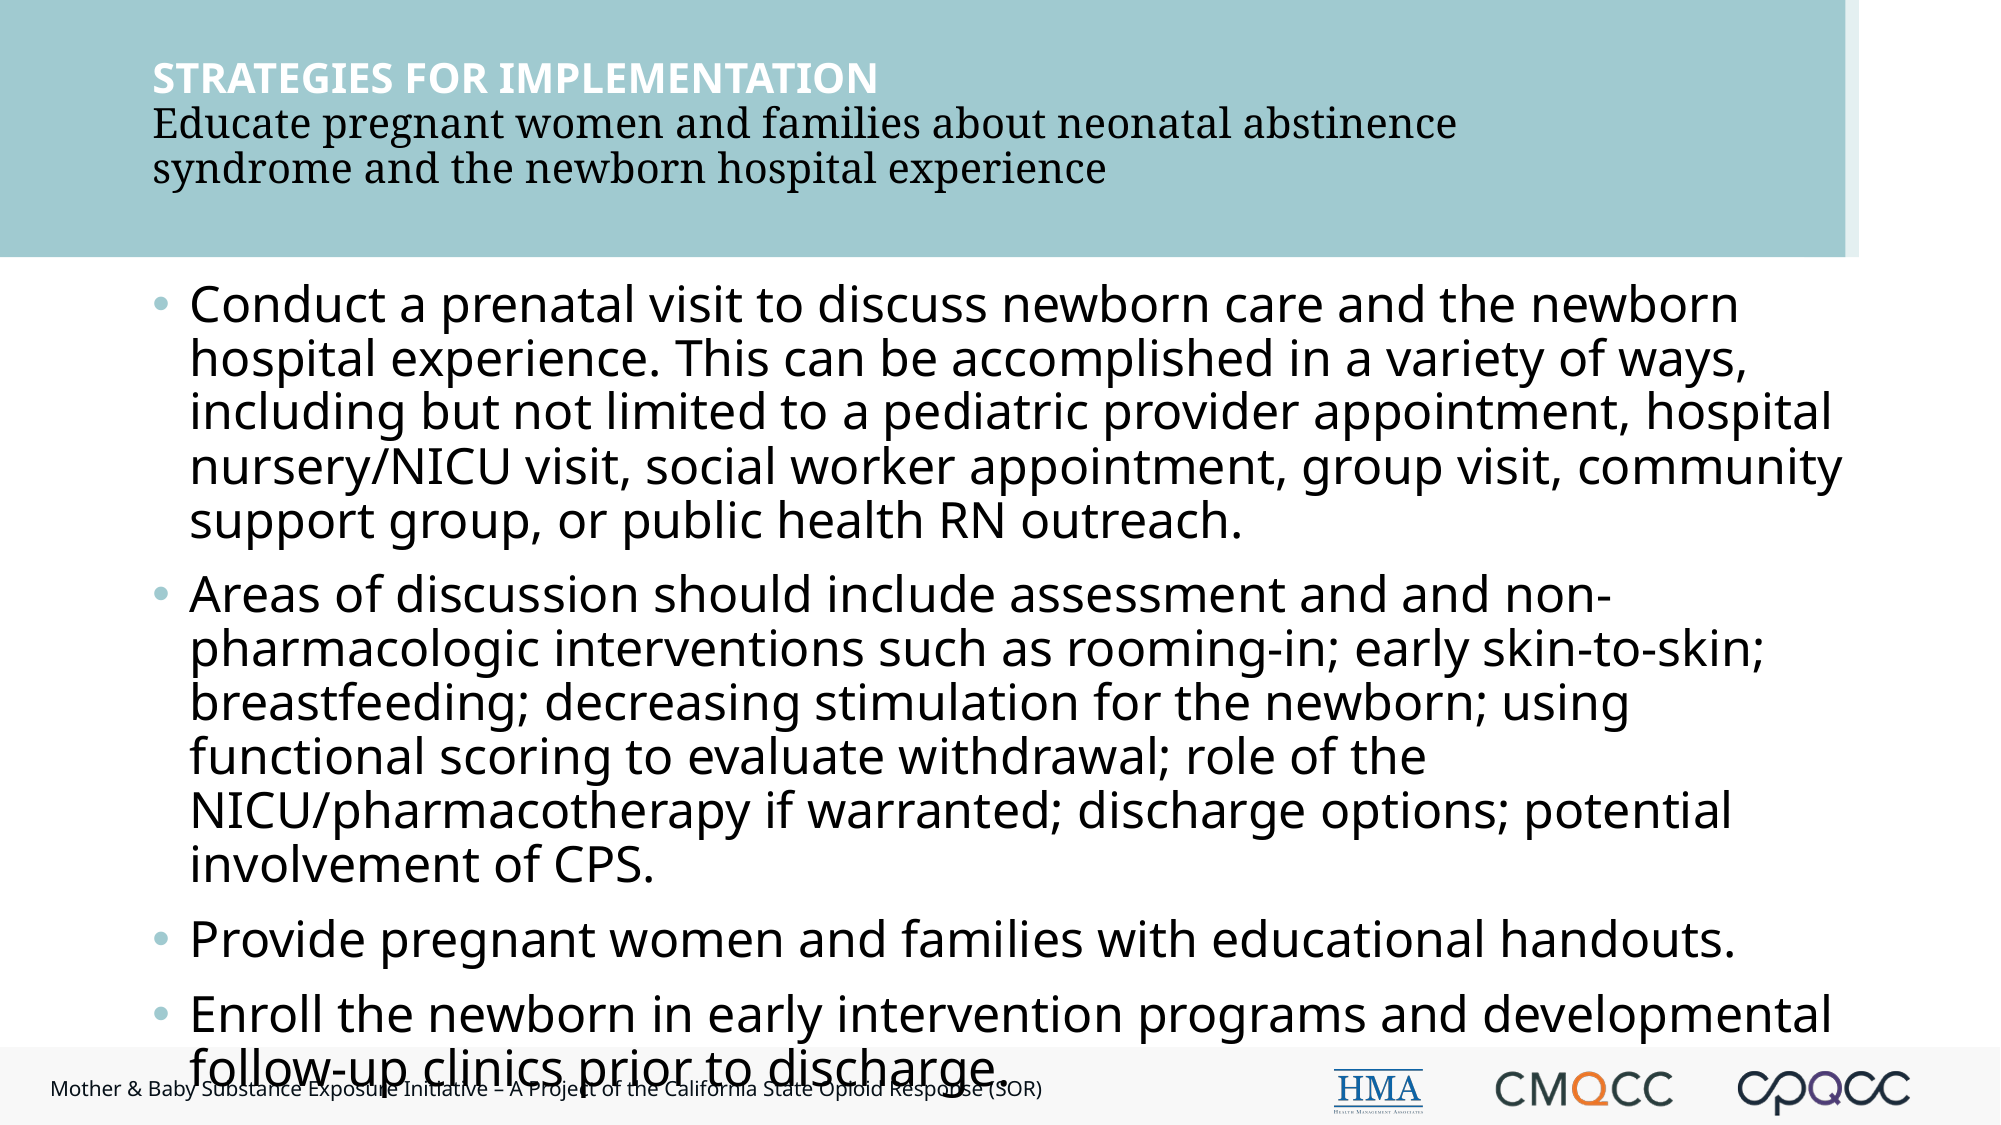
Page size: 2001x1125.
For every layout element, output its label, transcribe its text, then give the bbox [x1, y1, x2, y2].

list Conduct a prenatal visit to discuss newborn care and the newborn hospital experience. This can be accomplished in a variety of ways, including but not limited to a pediatric provider appointment, hospital nursery/NICU visit, social worker appointment, group visit, community support group, or public health RN outreach. Areas of discussion should include assessment and and non-pharmacologic interventions such as rooming-in; early skin-to-skin; breastfeeding; decreasing stimulation for the newborn; using functional scoring to evaluate withdrawal; role of the NICU/pharmacotherapy if warranted; discharge options; potential involvement of CPS. Provide pregnant women and families with educational handouts. Enroll the newborn in early intervention programs and developmental follow-up clinics prior to discharge. [137, 271, 1863, 915]
text_box [1803, 0, 1860, 258]
picture [1483, 1070, 1926, 1117]
title STRATEGIES FOR IMPLEMENTATION Educate pregnant women and families about neonatal abstinence syndrome and the newborn hospital experience [137, 42, 1630, 258]
picture [1333, 1069, 1424, 1117]
text_box [0, 0, 1803, 258]
